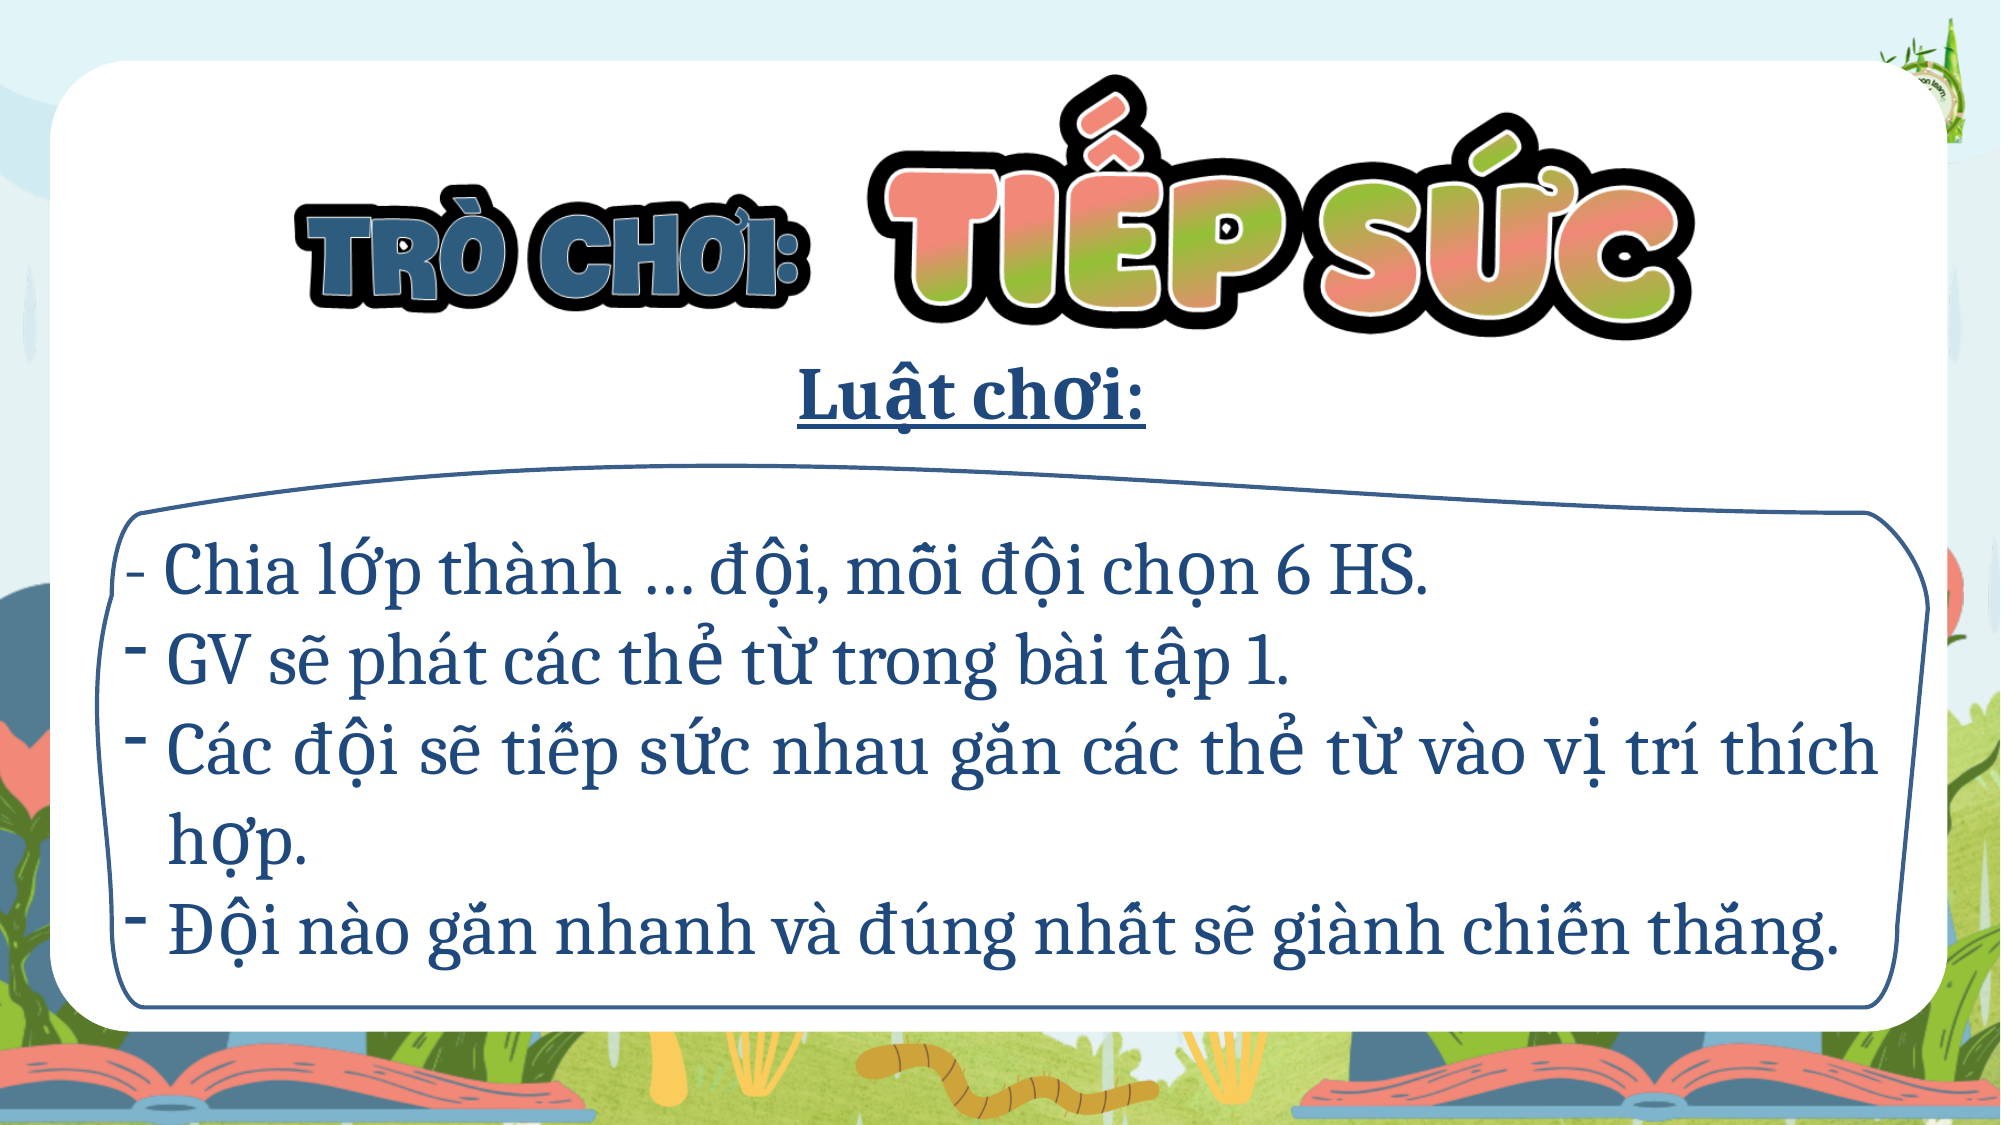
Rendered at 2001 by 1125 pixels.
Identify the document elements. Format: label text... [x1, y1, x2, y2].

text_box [96, 465, 1928, 1008]
text_box Luật chơi: [782, 380, 1209, 442]
picture [0, 0, 2001, 1125]
